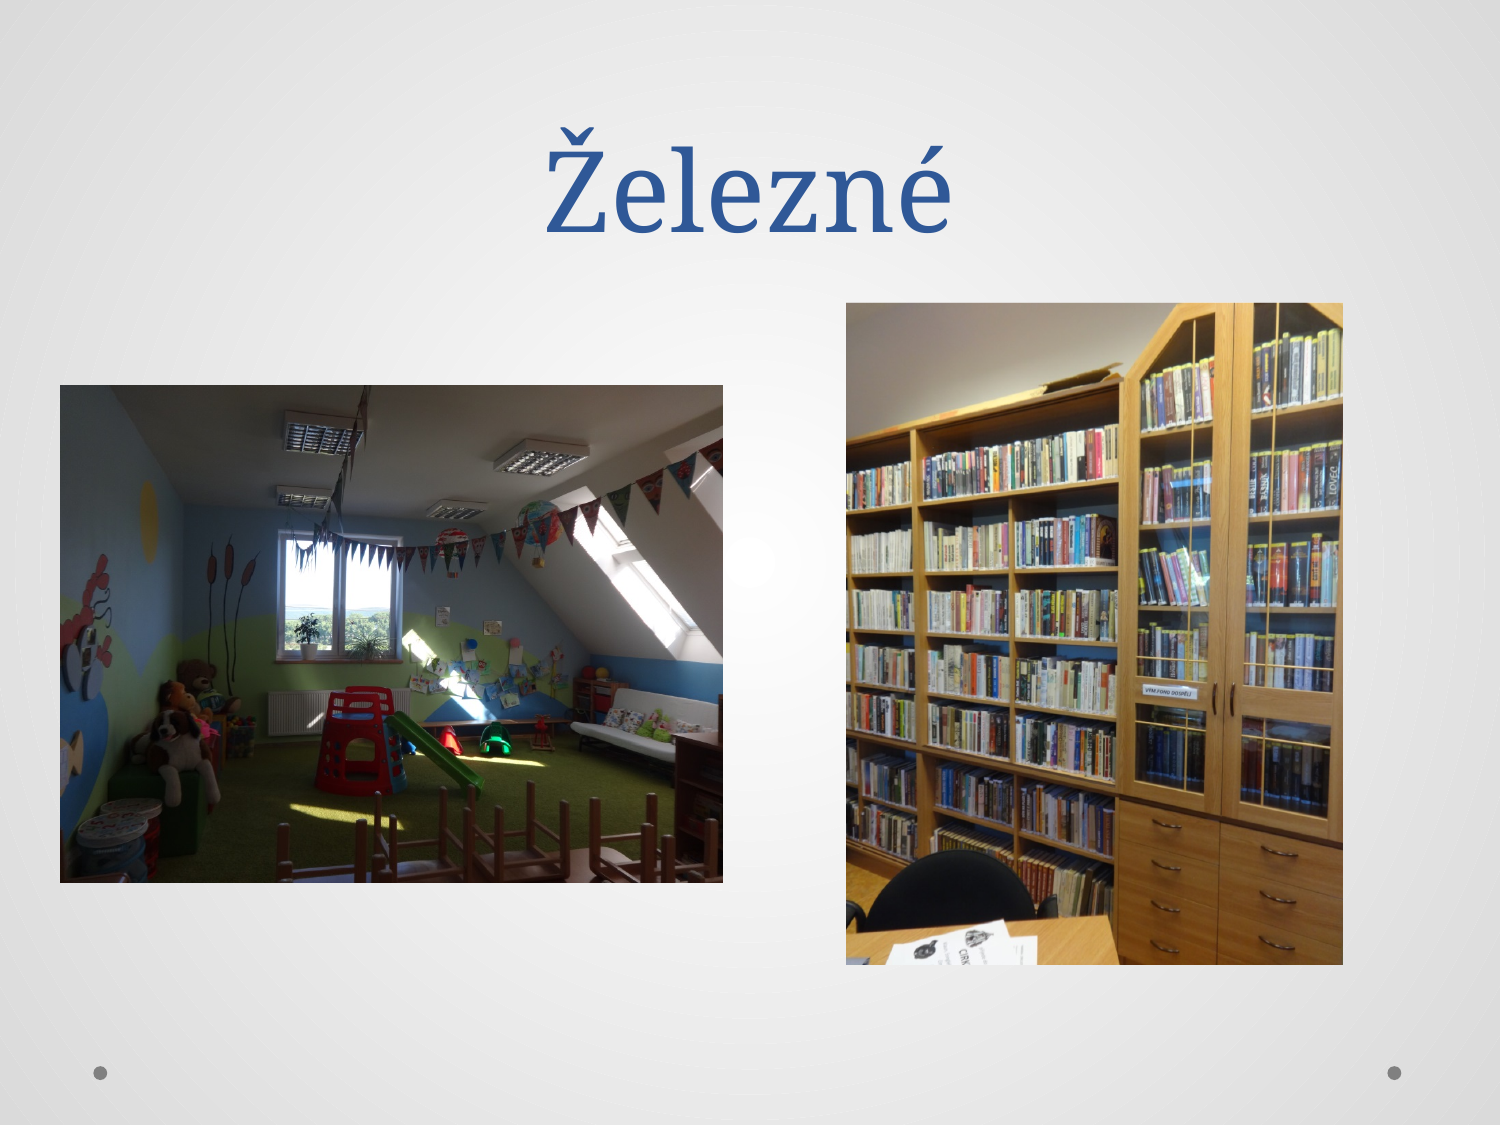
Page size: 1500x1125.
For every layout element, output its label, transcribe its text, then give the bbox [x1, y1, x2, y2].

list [59, 384, 723, 883]
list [762, 384, 1426, 883]
picture [846, 303, 1343, 384]
title Železné [75, 0, 1425, 263]
picture [846, 883, 1343, 964]
